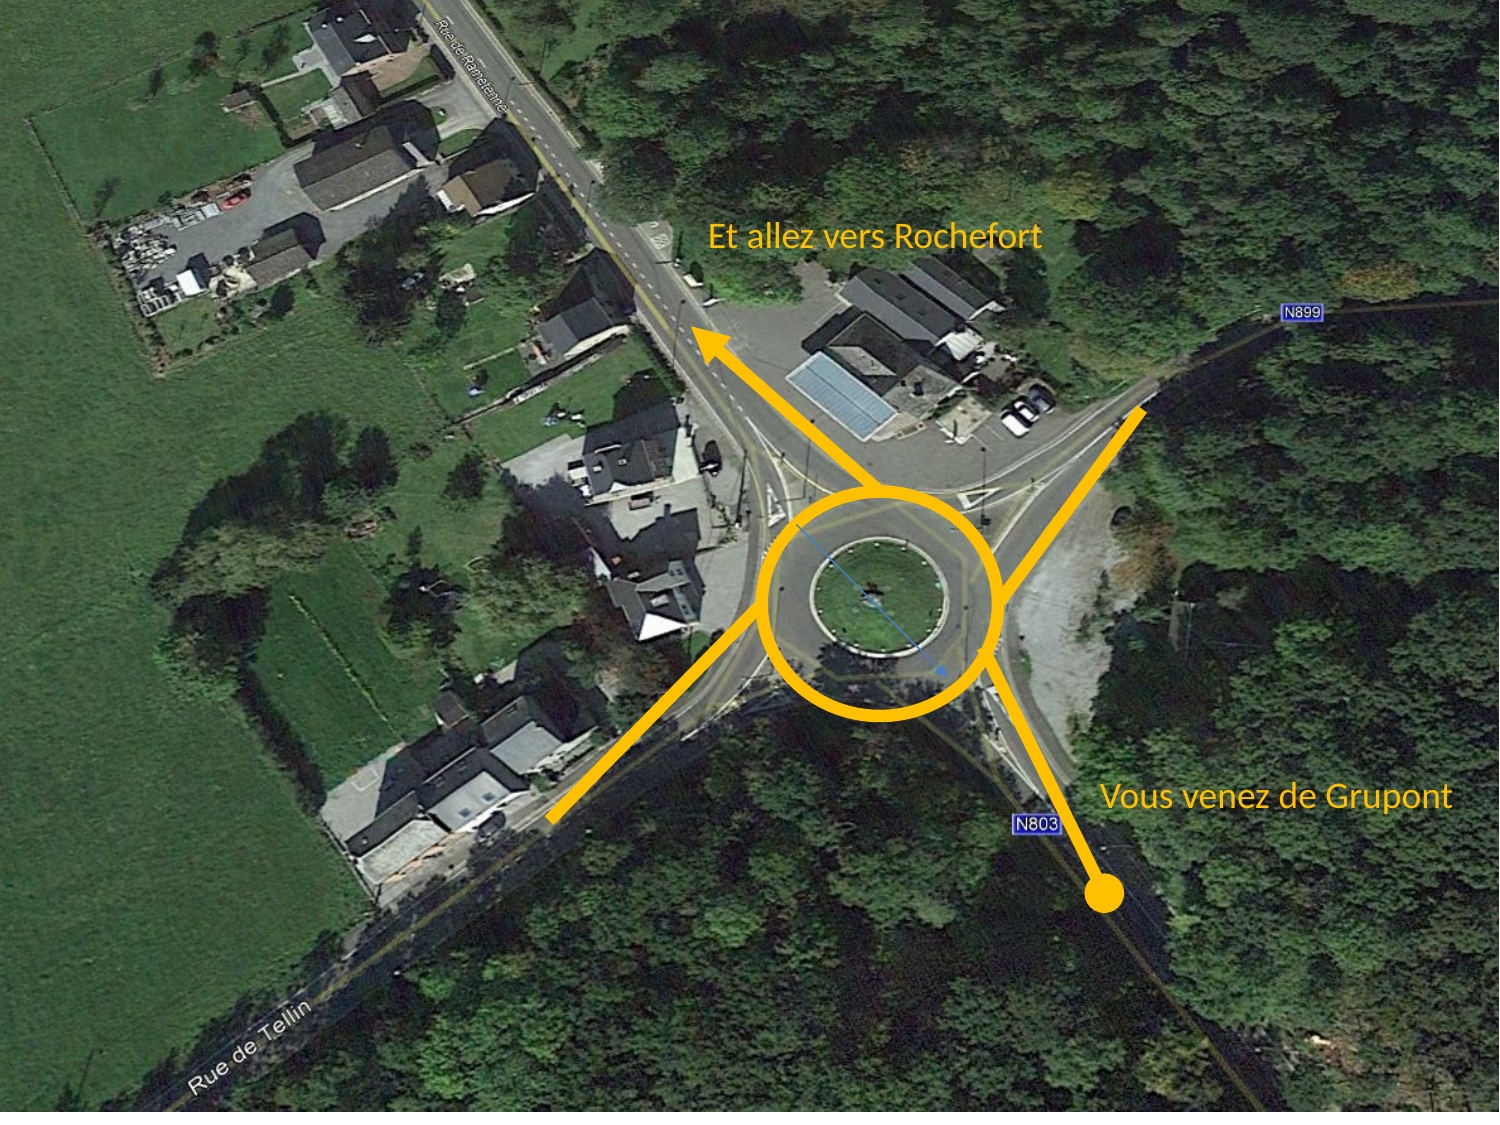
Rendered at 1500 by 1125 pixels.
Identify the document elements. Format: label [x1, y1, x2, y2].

text_box [690, 325, 881, 492]
text_box [796, 526, 948, 678]
text_box [982, 647, 1105, 894]
picture [0, 0, 1499, 1112]
text_box [997, 408, 1143, 604]
text_box [548, 603, 762, 821]
